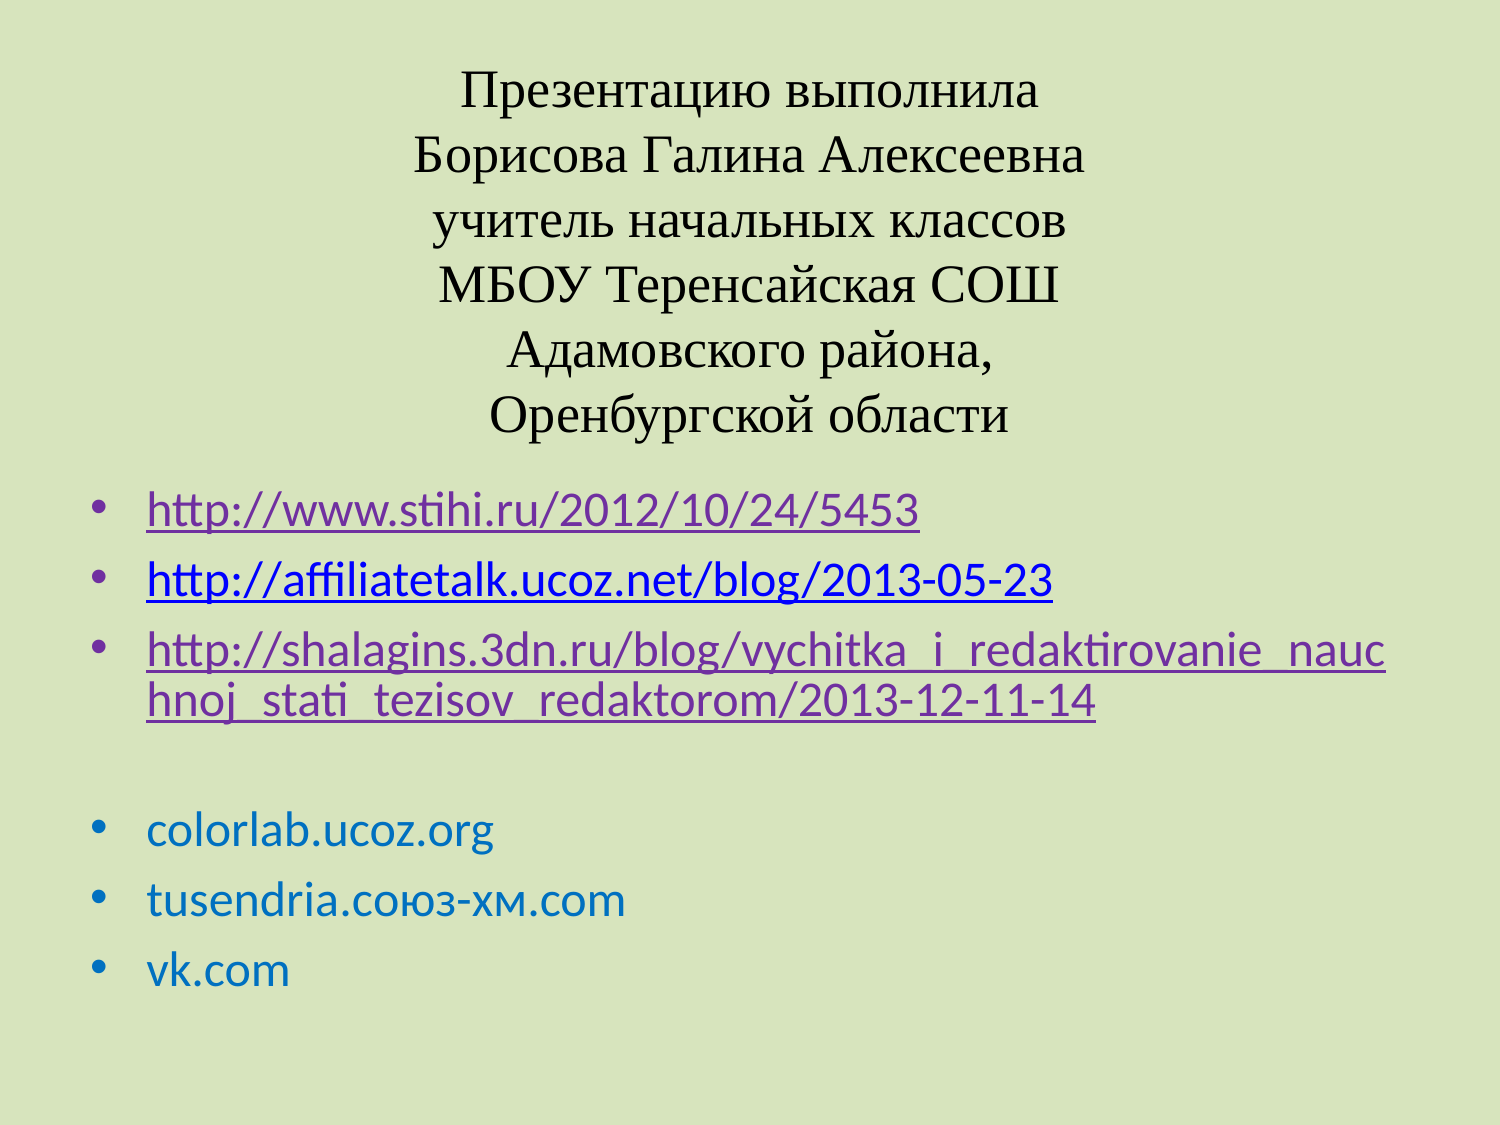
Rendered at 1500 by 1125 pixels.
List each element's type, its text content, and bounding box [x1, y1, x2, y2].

title Презентацию выполнила Борисова Галина Алексеевна учитель начальных классов МБОУ Теренсайская СОШ Адамовского района, Оренбургской области [75, 45, 1425, 468]
list http://www.stihi.ru/2012/10/24/5453 http://affiliatetalk.ucoz.net/blog/2013-05-23 http://shalagins.3dn.ru/blog/vychitka_i_redaktirovanie_nauchnoj_stati_tezisov_redaktorom/2013-12-11-14 colorlab.ucoz.org tusendria.союз-хм.com vk.com [75, 468, 1425, 1005]
